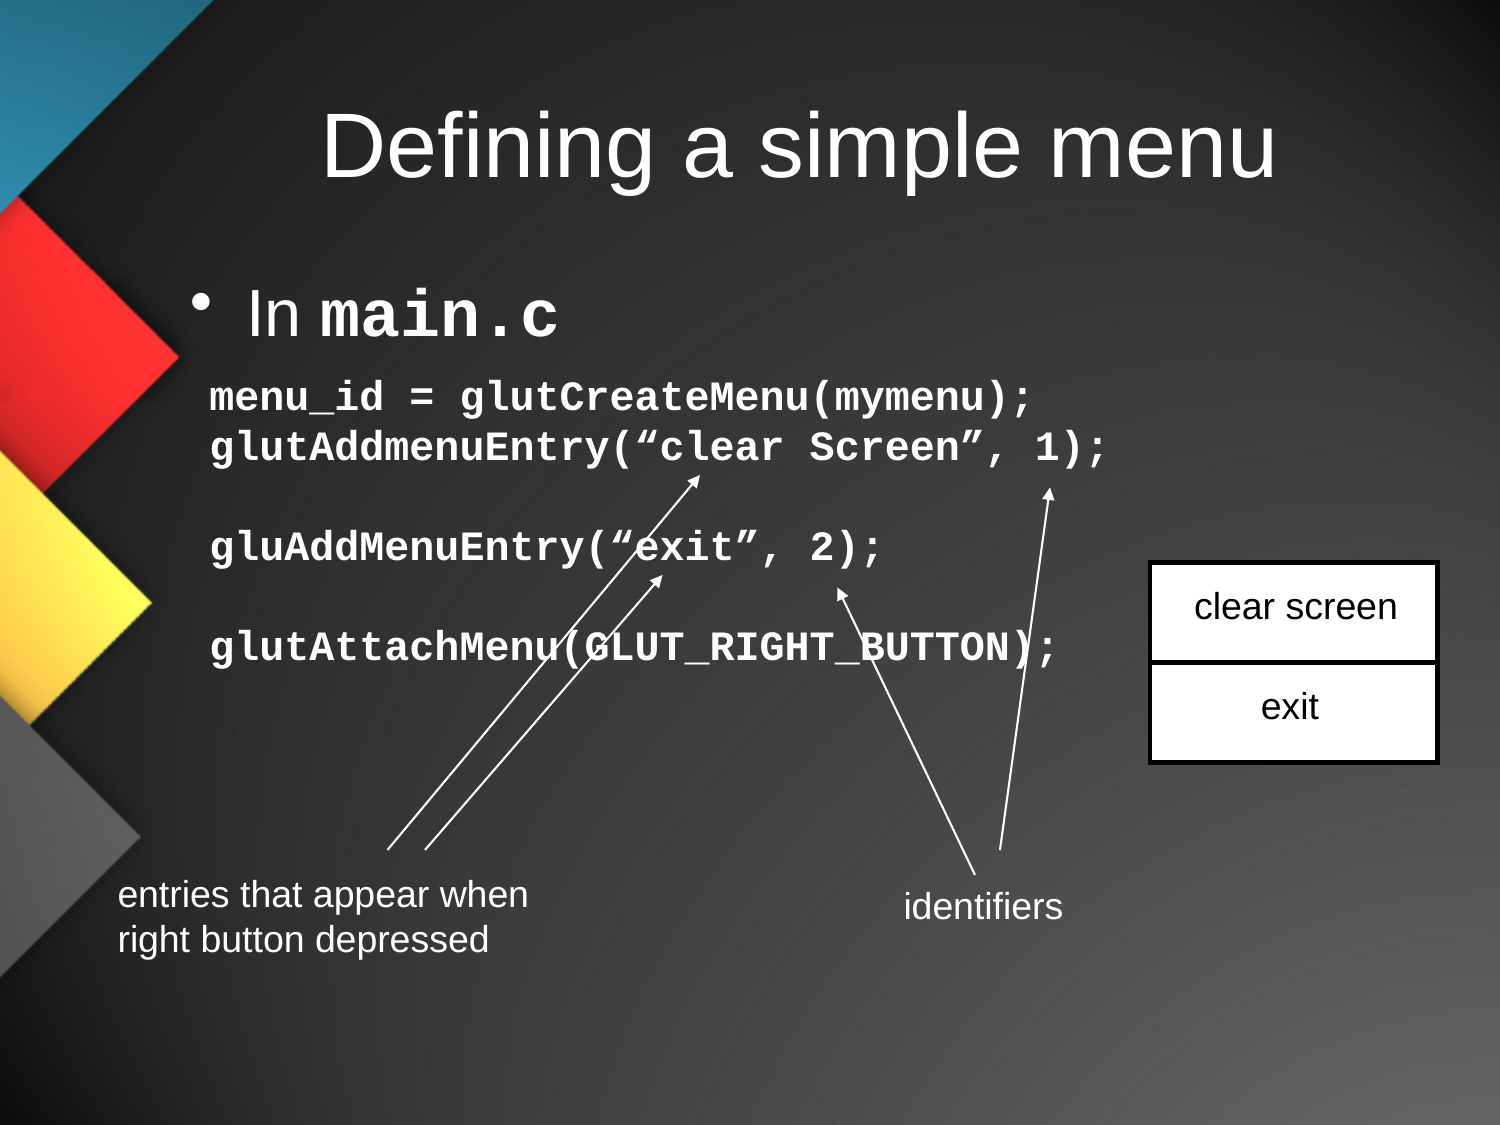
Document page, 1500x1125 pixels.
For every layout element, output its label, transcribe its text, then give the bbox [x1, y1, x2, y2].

list In main.c [174, 262, 1426, 1006]
text_box clear screen [1179, 574, 1413, 635]
picture [0, 0, 1500, 1125]
text_box exit [1245, 674, 1334, 735]
title Defining a simple menu [174, 44, 1426, 238]
text_box entries that appear when right button depressed [102, 862, 545, 968]
text_box [387, 474, 700, 851]
text_box [424, 574, 663, 851]
text_box [1149, 562, 1438, 662]
text_box [837, 587, 975, 874]
text_box menu_id = glutCreateMenu(mymenu); glutAddmenuEntry(“clear Screen”, 1); gluAddMenuEntry(“exit”, 2); glutAttachMenu(GLUT_RIGHT_BUTTON); [194, 361, 1125, 677]
text_box [999, 487, 1055, 850]
text_box [1149, 663, 1438, 763]
text_box identifiers [888, 874, 1079, 935]
